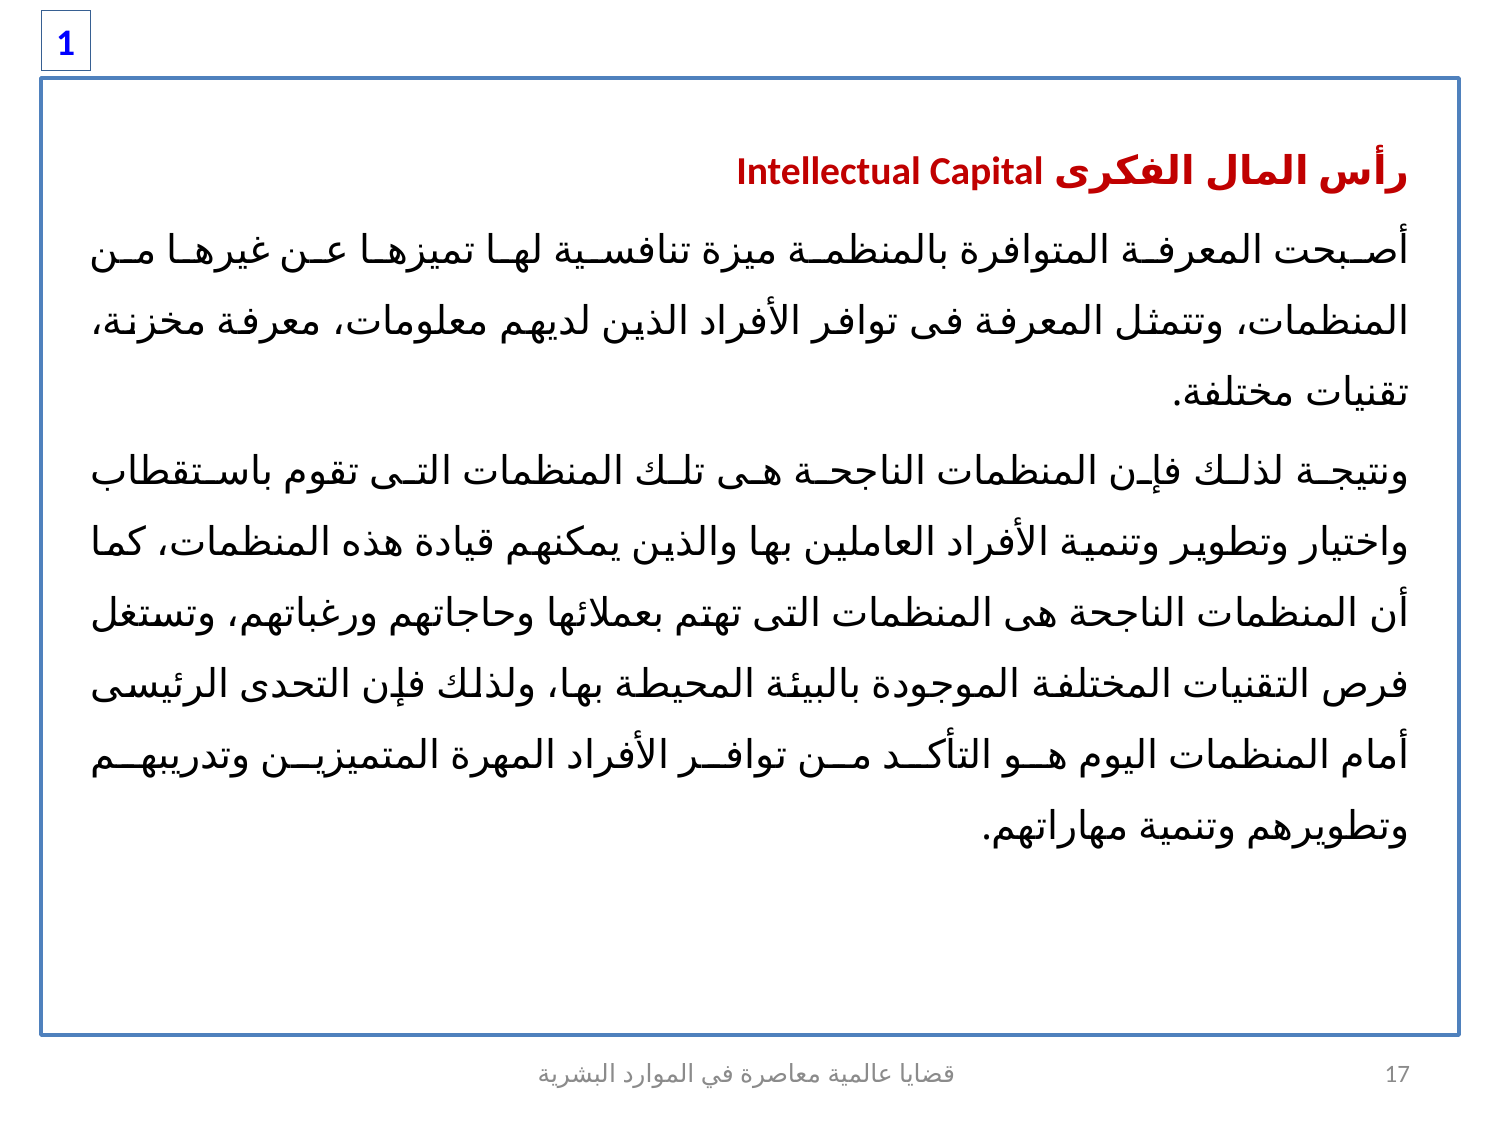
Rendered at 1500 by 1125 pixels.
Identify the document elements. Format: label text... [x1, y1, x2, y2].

text_box 1 [41, 10, 91, 71]
slide_number 17 [1074, 1042, 1425, 1103]
text_box [39, 76, 1461, 1037]
footer قضايا عالمية معاصرة في الموارد البشرية [512, 1042, 988, 1103]
